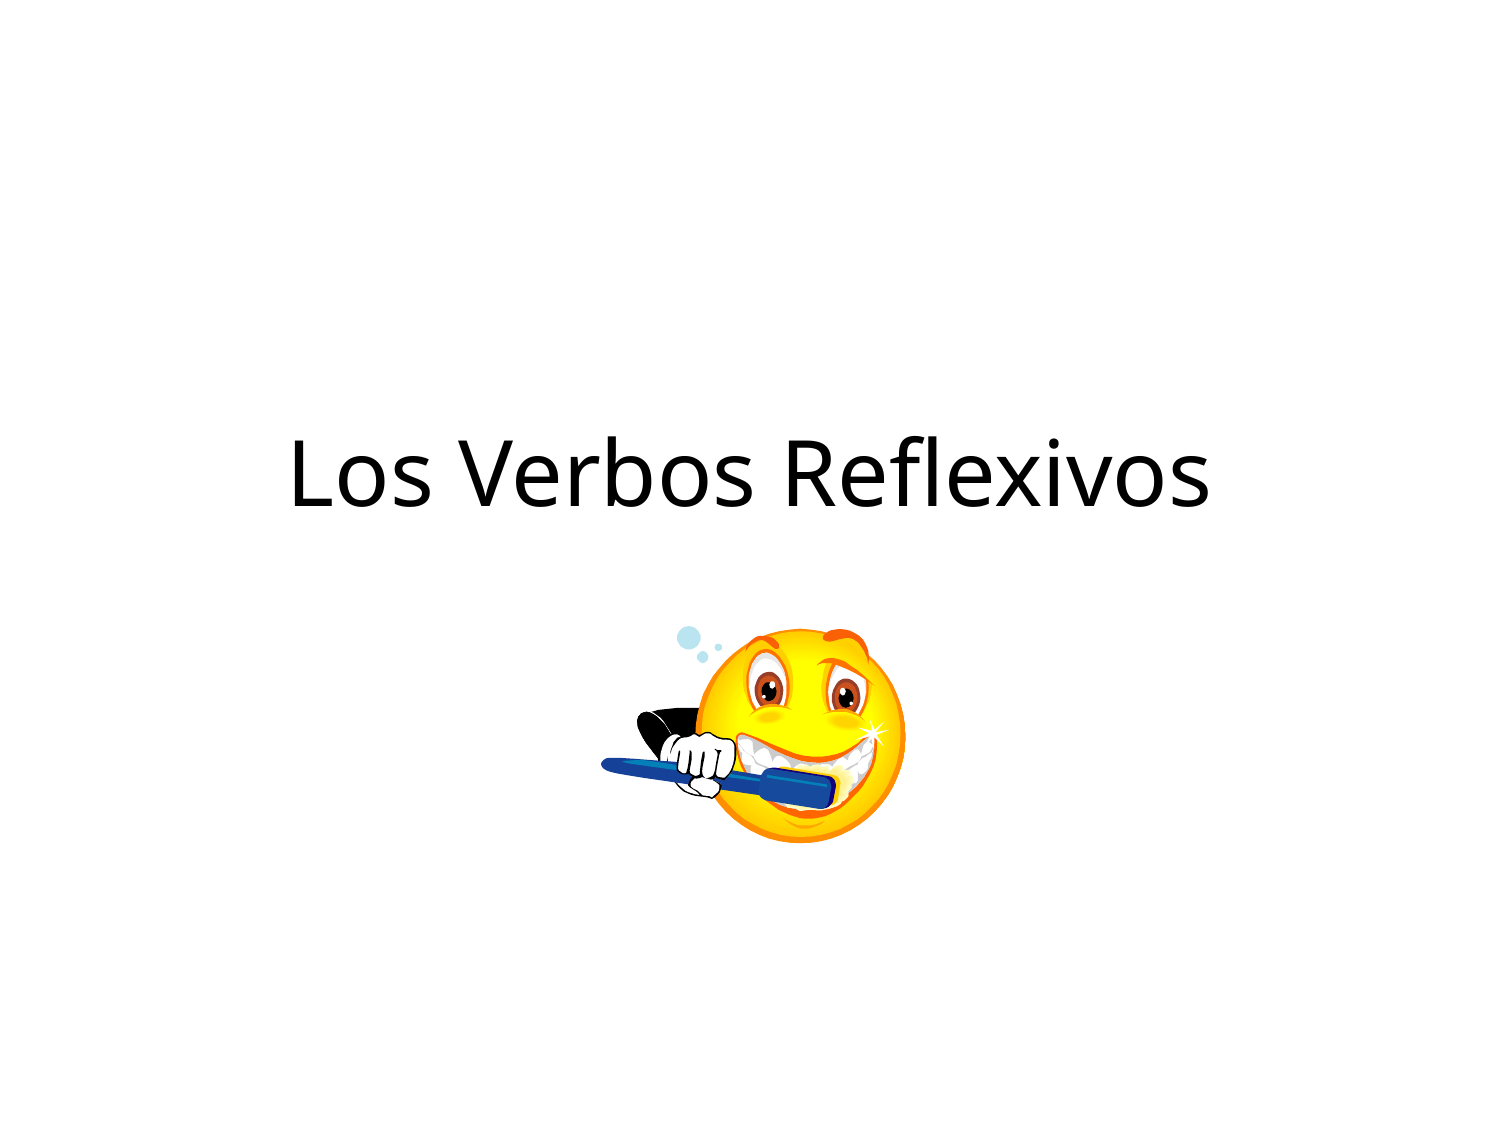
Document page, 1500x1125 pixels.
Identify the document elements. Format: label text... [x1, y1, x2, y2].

title Los Verbos Reflexivos [112, 349, 1388, 591]
picture [599, 624, 907, 845]
